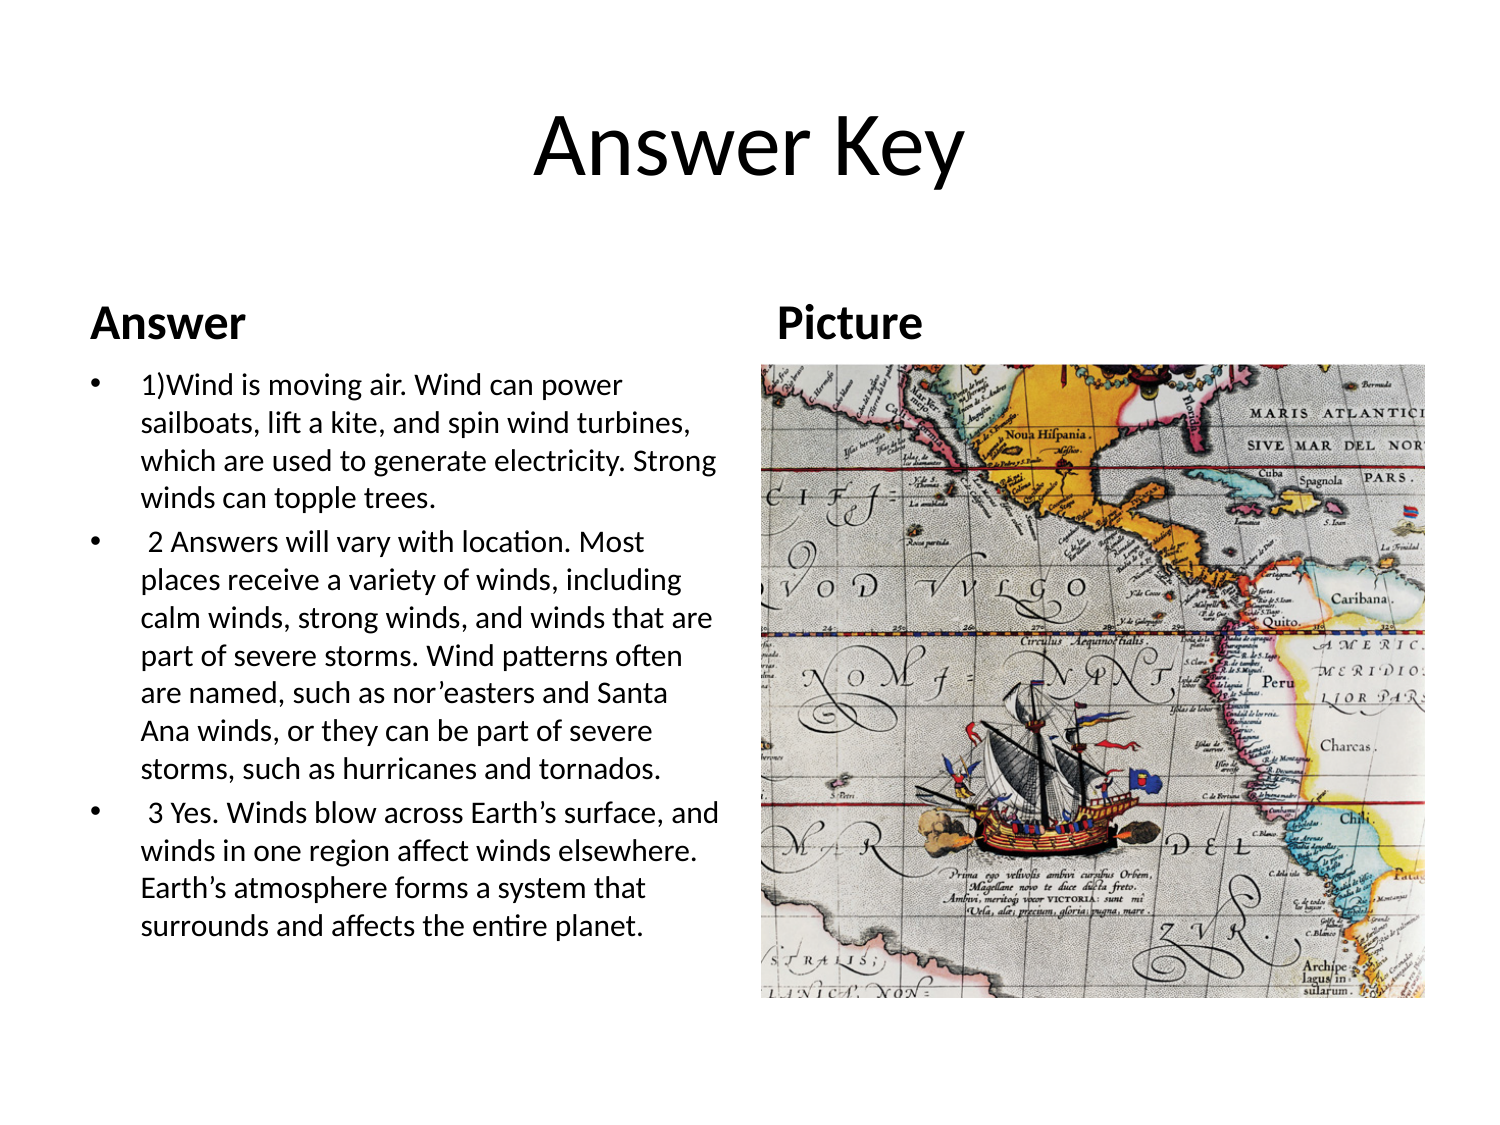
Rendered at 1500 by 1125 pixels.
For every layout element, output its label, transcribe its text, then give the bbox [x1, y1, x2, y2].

list Answer [75, 251, 738, 356]
title Answer Key [75, 45, 1425, 233]
list 1)Wind is moving air. Wind can power sailboats, lift a kite, and spin wind turbines, which are used to generate electricity. Strong winds can topple trees. 2 Answers will vary with location. Most places receive a variety of winds, including calm winds, strong winds, and winds that are part of severe storms. Wind patterns often are named, such as nor’easters and Santa Ana winds, or they can be part of severe storms, such as hurricanes and tornados. 3 Yes. Winds blow across Earth’s surface, and winds in one region affect winds elsewhere. Earth’s atmosphere forms a system that surrounds and affects the entire planet. [75, 356, 738, 1005]
list Picture [761, 251, 1425, 357]
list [761, 363, 1426, 999]
